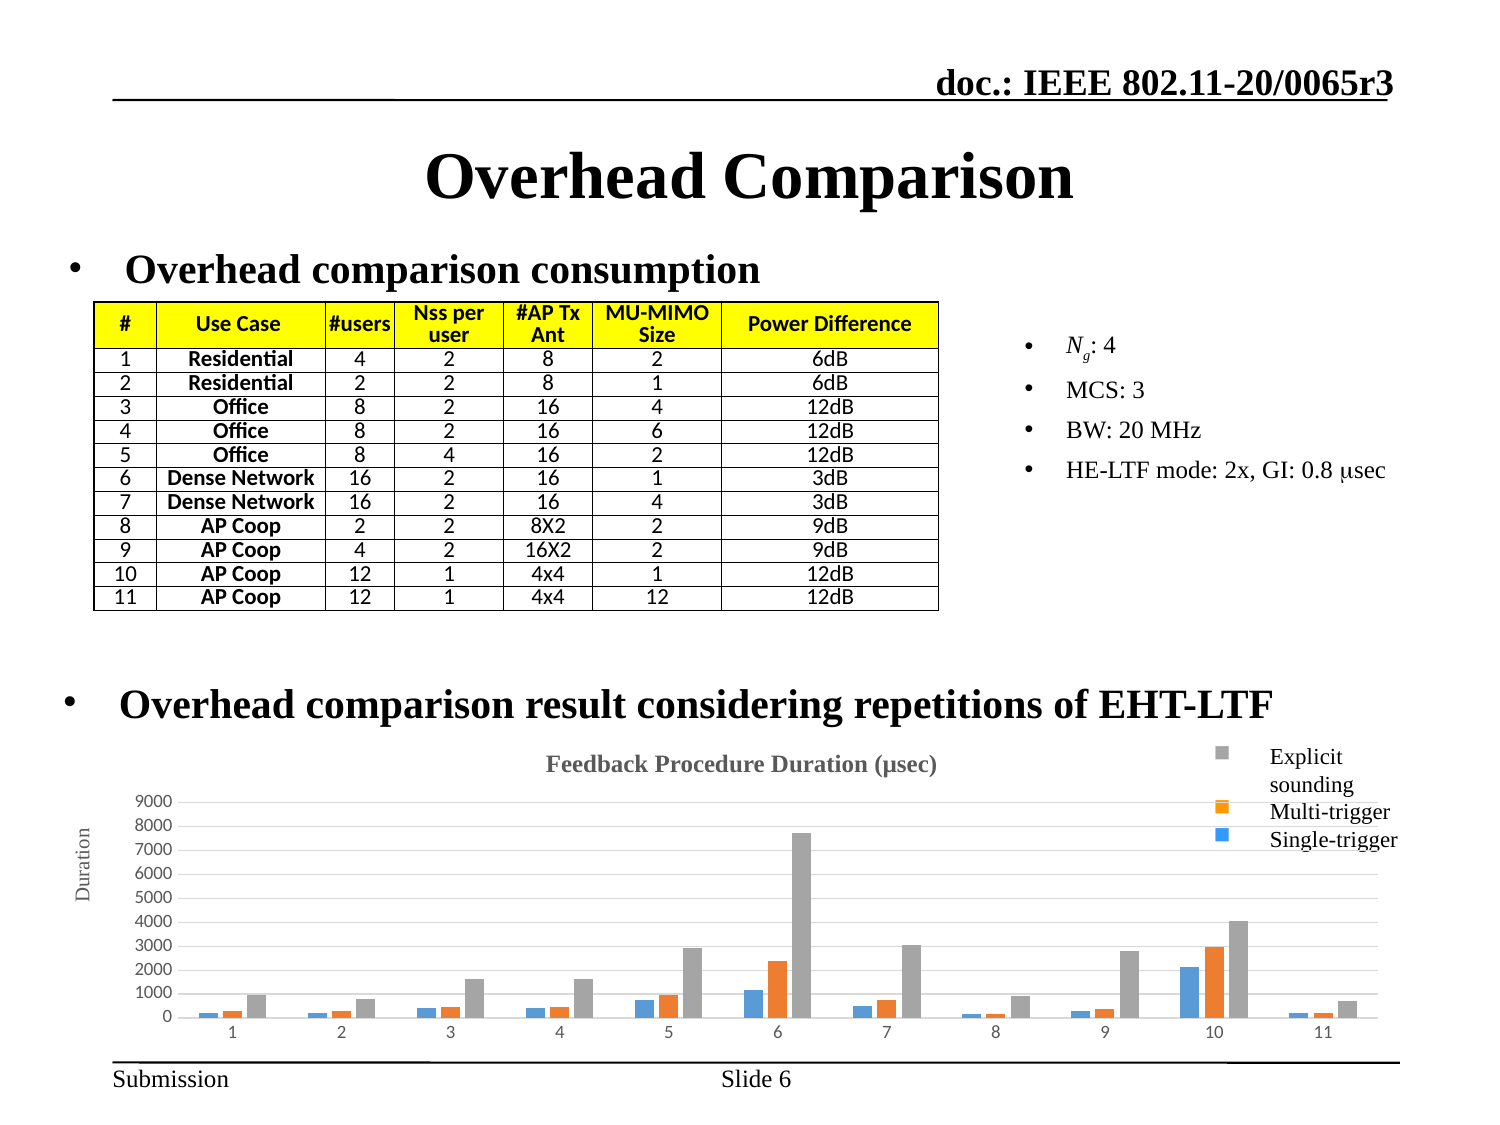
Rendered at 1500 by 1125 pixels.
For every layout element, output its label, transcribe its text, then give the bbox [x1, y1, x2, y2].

table_cell 2 [593, 349, 721, 372]
table_cell 6dB [722, 373, 938, 396]
table_header #AP Tx Ant [504, 303, 592, 348]
table_cell 16X2 [504, 540, 592, 562]
table_cell AP Coop [157, 563, 325, 586]
table_cell 1 [395, 563, 503, 586]
table_cell 1 [395, 587, 503, 610]
table_cell 16 [504, 397, 592, 420]
text_box Ng: 4 MCS: 3 BW: 20 MHz HE-LTF mode: 2x, GI: 0.8 msec [1009, 321, 1424, 492]
table_cell 1 [95, 349, 156, 372]
table_cell 12dB [722, 421, 938, 443]
table_cell 8X2 [504, 516, 592, 539]
table_cell 8 [326, 444, 394, 467]
table_cell 4 [326, 540, 394, 562]
table_cell 8 [504, 373, 592, 396]
table_cell 4 [326, 349, 394, 372]
table_cell 10 [95, 563, 156, 586]
table_cell Residential [157, 373, 325, 396]
table_cell 6dB [722, 349, 938, 372]
table_cell 2 [395, 468, 503, 491]
table_cell 9dB [722, 516, 938, 539]
table_cell Residential [157, 349, 325, 372]
text_box Feedback Procedure Duration (µsec) [530, 740, 953, 786]
table_cell 2 [395, 373, 503, 396]
table_cell 3 [95, 397, 156, 420]
table_cell 8 [95, 516, 156, 539]
table_cell 3dB [722, 468, 938, 491]
chart [108, 787, 1404, 1049]
table_cell 4 [593, 397, 721, 420]
slide_number Slide 6 [712, 1061, 800, 1123]
table_cell 2 [395, 397, 503, 420]
table_cell 16 [326, 468, 394, 491]
table_cell 2 [326, 516, 394, 539]
table_cell 4 [395, 444, 503, 467]
table_cell 2 [395, 421, 503, 443]
table_cell 16 [504, 421, 592, 443]
table_header Power Difference [722, 303, 938, 348]
table_cell 2 [395, 492, 503, 515]
table_cell 2 [593, 516, 721, 539]
table_cell 7 [95, 492, 156, 515]
table_cell 3dB [722, 492, 938, 515]
table_cell 9dB [722, 540, 938, 562]
table_cell 16 [504, 492, 592, 515]
table_header Nss per user [395, 303, 503, 348]
table_cell Dense Network [157, 492, 325, 515]
text_box Explicit sounding Multi-trigger Single-trigger [1198, 734, 1447, 859]
table_cell 8 [504, 349, 592, 372]
table_cell AP Coop [157, 516, 325, 539]
table_cell 2 [395, 516, 503, 539]
table_cell 12dB [722, 563, 938, 586]
table_cell 9 [95, 540, 156, 562]
table_cell 1 [593, 468, 721, 491]
table_cell Office [157, 444, 325, 467]
table_cell 1 [593, 563, 721, 586]
table_cell 2 [593, 540, 721, 562]
table_cell 12 [326, 587, 394, 610]
table_cell 4x4 [504, 563, 592, 586]
table_cell 12dB [722, 587, 938, 610]
table_cell 2 [395, 540, 503, 562]
table_cell 11 [95, 587, 156, 610]
table_cell 12 [593, 587, 721, 610]
table_header # [95, 303, 156, 348]
table_cell 4 [95, 421, 156, 443]
table_header MU-MIMO Size [593, 303, 721, 348]
table_cell 16 [504, 468, 592, 491]
text_box Duration [61, 813, 101, 918]
table_cell 8 [326, 421, 394, 443]
table_cell 6 [95, 468, 156, 491]
table_cell 8 [326, 397, 394, 420]
table_cell 1 [593, 373, 721, 396]
title Overhead Comparison [112, 112, 1388, 231]
table_cell 4 [593, 492, 721, 515]
text_box Overhead comparison result considering repetitions of EHT-LTF [47, 668, 1465, 800]
table_cell 12 [326, 563, 394, 586]
table_cell Office [157, 421, 325, 443]
table_cell 16 [504, 444, 592, 467]
table_cell 2 [593, 444, 721, 467]
table_cell AP Coop [157, 540, 325, 562]
table_cell 12dB [722, 444, 938, 467]
table_cell Office [157, 397, 325, 420]
table_cell 12dB [722, 397, 938, 420]
list Overhead comparison consumption [52, 234, 1471, 366]
table_header Use Case [157, 303, 325, 348]
table_cell 2 [326, 373, 394, 396]
table_cell 2 [95, 373, 156, 396]
table_cell AP Coop [157, 587, 325, 610]
table_header #users [326, 303, 394, 348]
table_cell 2 [395, 349, 503, 372]
table_cell 16 [326, 492, 394, 515]
table_cell Dense Network [157, 468, 325, 491]
table_cell 6 [593, 421, 721, 443]
table_cell 5 [95, 444, 156, 467]
table_cell 4x4 [504, 587, 592, 610]
